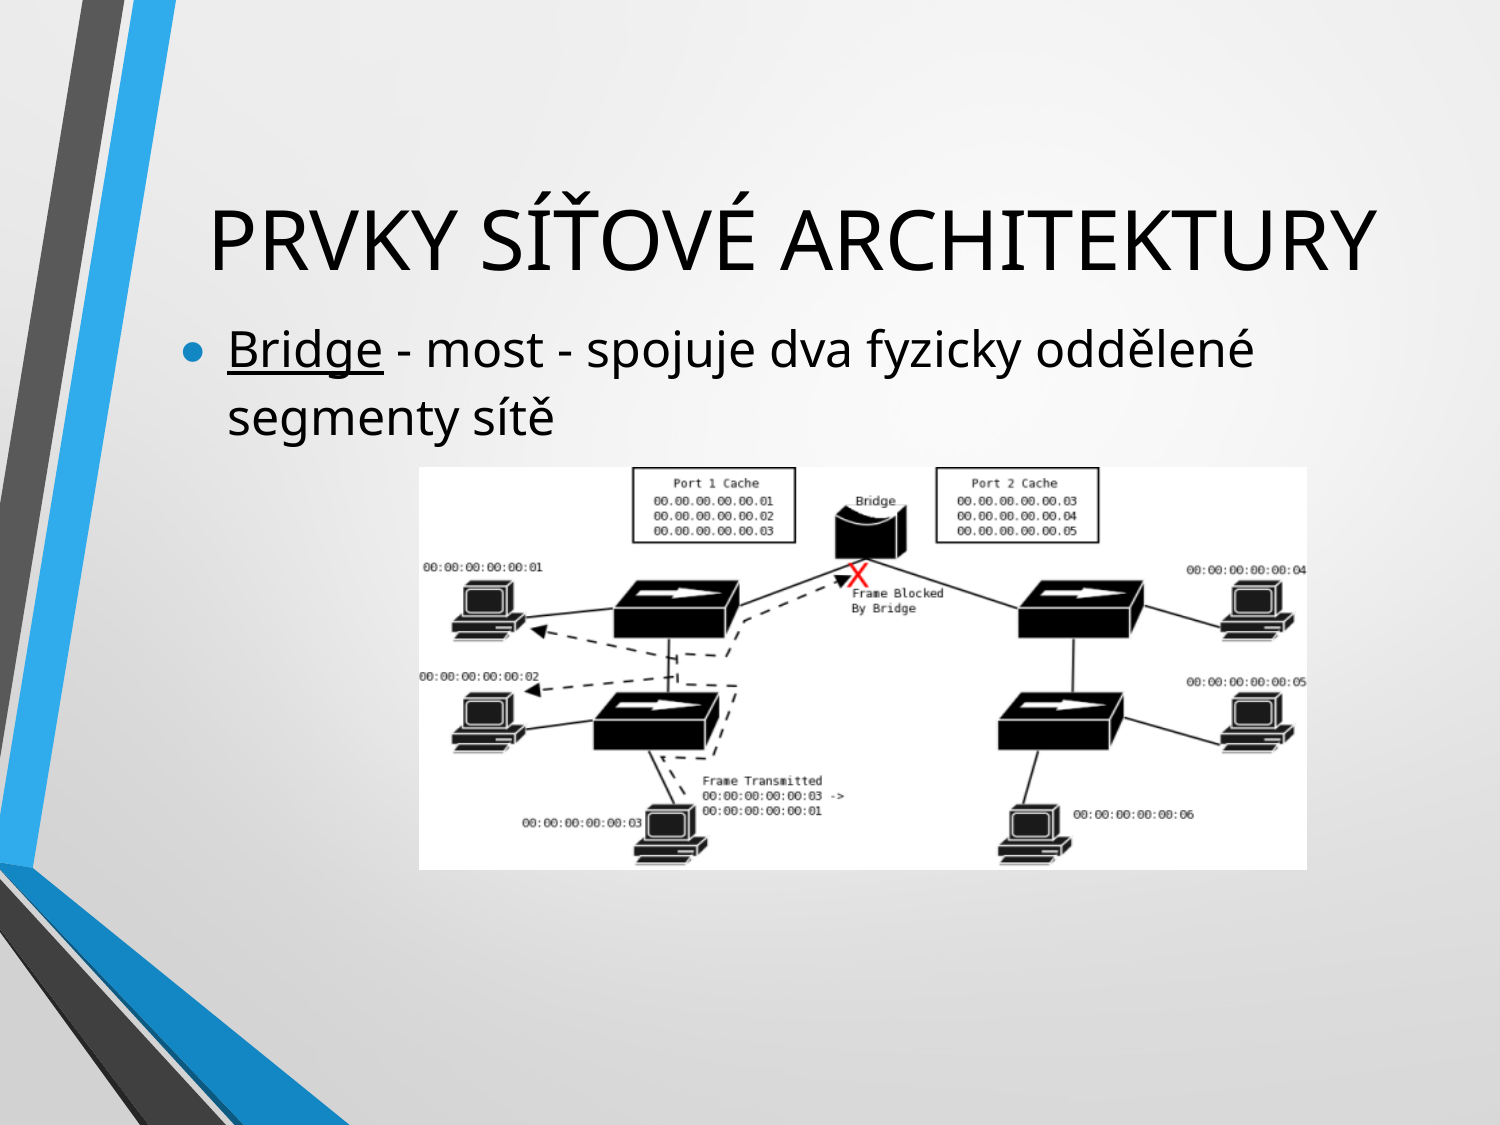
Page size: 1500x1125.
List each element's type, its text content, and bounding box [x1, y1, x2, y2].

list Bridge - most - spojuje dva fyzicky oddělené segmenty sítě [165, 149, 1430, 696]
picture [418, 467, 1308, 871]
title PRVKY SÍŤOVÉ ARCHITEKTURY [161, 75, 1425, 400]
